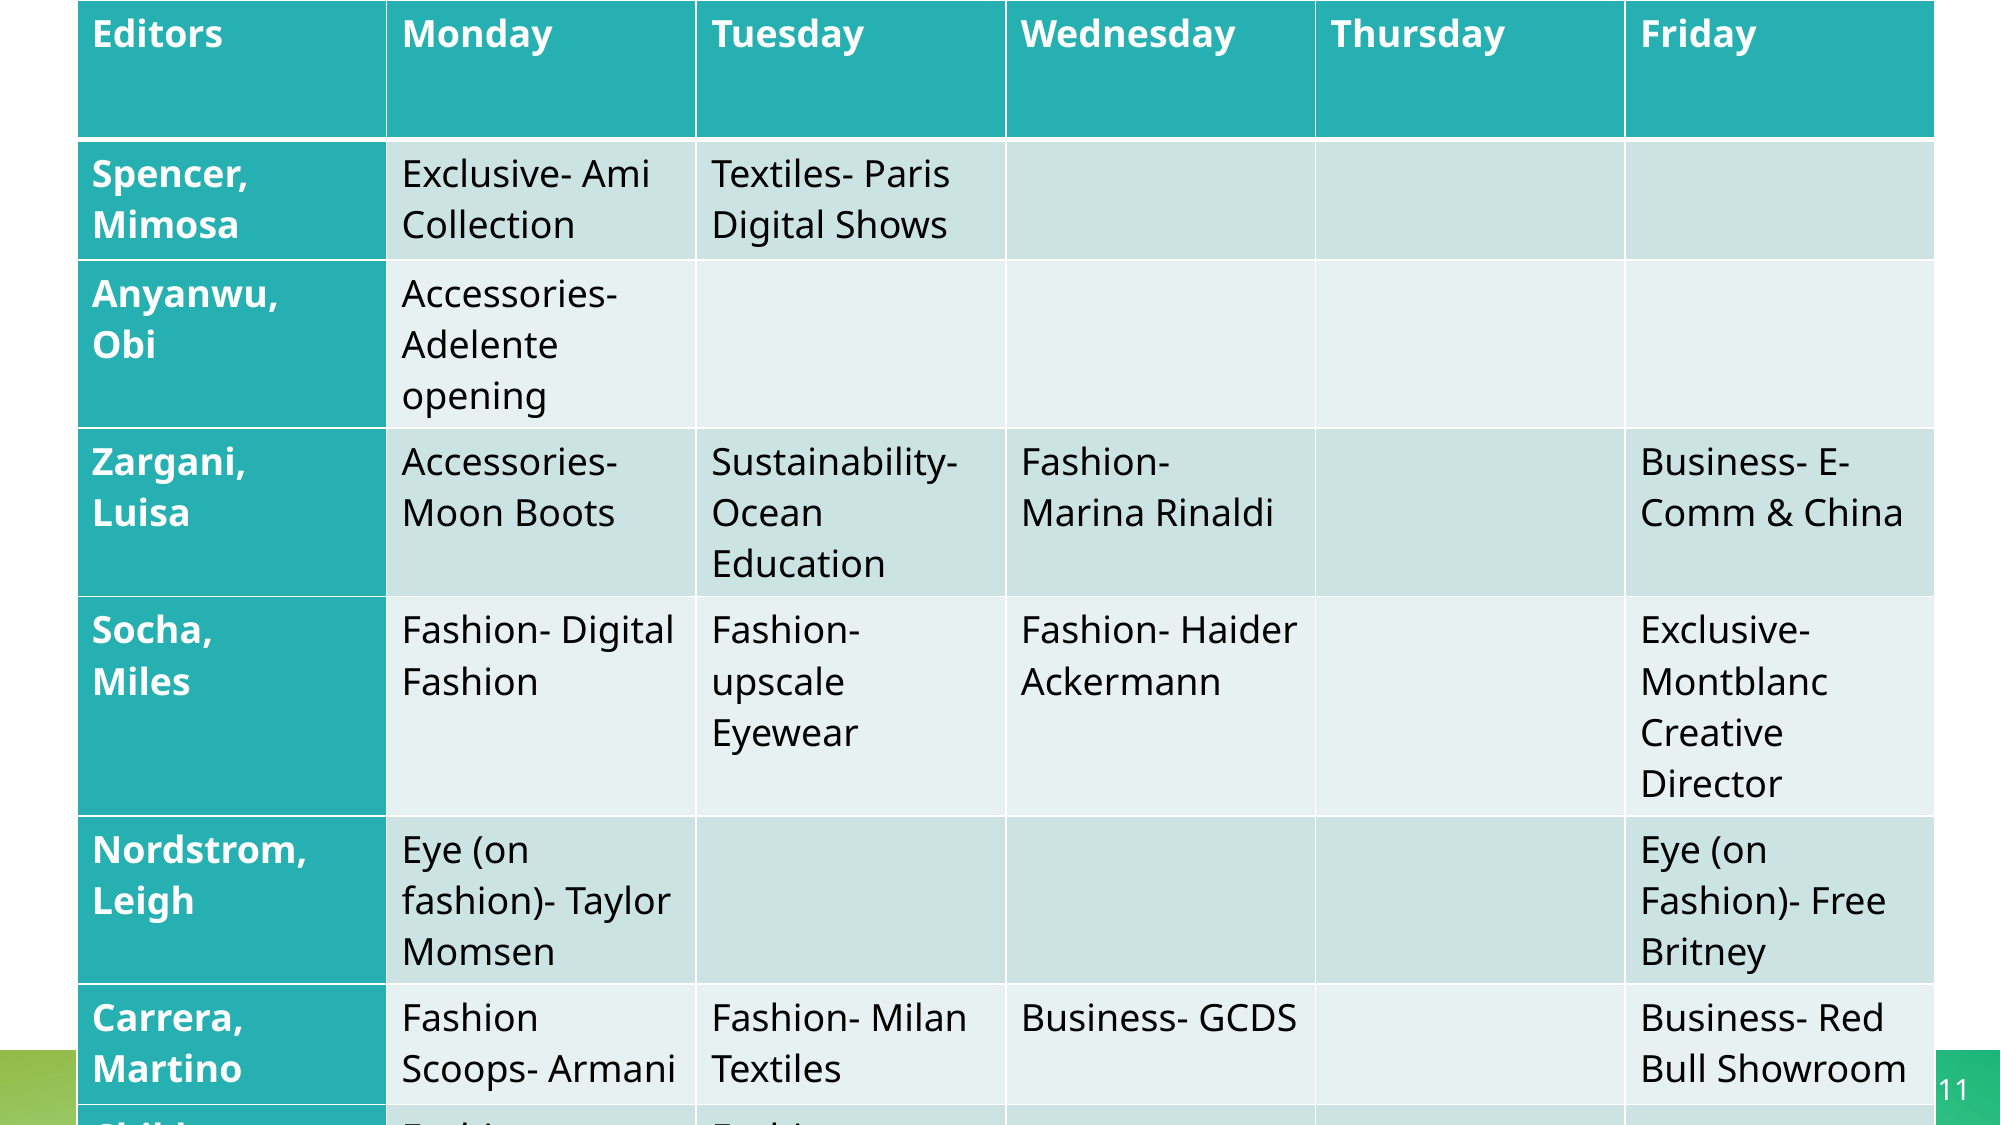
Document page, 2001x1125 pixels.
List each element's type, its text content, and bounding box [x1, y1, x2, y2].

table_cell Accessories- Moon Boots [387, 429, 695, 596]
table_cell Business- GCDS [1007, 985, 1315, 1104]
table_cell Fashion- Haider Ackermann [1007, 597, 1315, 815]
table_cell Sustainability-Ocean Education [697, 429, 1005, 596]
table_cell Socha, Miles [78, 597, 386, 815]
table_cell Fashion Scoops- Emma Chamberlain [697, 1105, 1005, 1125]
table_cell [1316, 142, 1624, 259]
table_cell [1007, 817, 1315, 983]
table_header Friday [1626, 1, 1934, 137]
table_header Monday [387, 1, 695, 137]
table_cell Fashion- Digital Fashion [387, 597, 695, 815]
table_cell Exclusive- Montblanc Creative Director [1626, 597, 1934, 815]
table_cell [1316, 1105, 1624, 1125]
table_cell [1007, 261, 1315, 427]
table_cell [1316, 597, 1624, 815]
table_cell [697, 817, 1005, 983]
table_cell Accessories- Adelente opening [387, 261, 695, 427]
table_cell [1316, 429, 1624, 596]
table_cell Carrera, Martino [78, 985, 386, 1104]
table_cell Fashion Scoops- Armani [387, 985, 695, 1104]
table_cell Textiles- Paris Digital Shows [697, 142, 1005, 259]
table_cell Exclusive- Ami Collection [387, 142, 695, 259]
table_cell Fashion Scoops- Louis Vuitton [387, 1105, 695, 1125]
table_cell [1007, 142, 1315, 259]
table_header Tuesday [697, 1, 1005, 137]
table_cell Fashion- upscale Eyewear [697, 597, 1005, 815]
table_cell Fashion- Marina Rinaldi [1007, 429, 1315, 596]
slide_number 11 [1936, 1051, 1986, 1125]
table_cell Business- Red Bull Showroom [1626, 985, 1934, 1104]
table_cell [697, 261, 1005, 427]
table_cell Nordstrom, Leigh [78, 817, 386, 983]
table_cell Business- E-Comm & China [1626, 429, 1934, 596]
table_cell [1626, 1105, 1934, 1125]
table_cell Anyanwu, Obi [78, 261, 386, 427]
table_cell Eye (on Fashion)- Free Britney [1626, 817, 1934, 983]
table_cell [1316, 817, 1624, 983]
table_header Thursday [1316, 1, 1624, 137]
table_cell [1316, 985, 1624, 1104]
table_cell Zargani, Luisa [78, 429, 386, 596]
table_header Editors [78, 1, 386, 137]
table_header Wednesday [1007, 1, 1315, 137]
table_cell [1316, 261, 1624, 427]
table_cell [1007, 1105, 1315, 1125]
table_cell [1626, 261, 1934, 427]
table_cell Spencer, Mimosa [78, 142, 386, 259]
table_cell Chikhoune, Ryma [78, 1105, 386, 1125]
table_cell Fashion- Milan Textiles [697, 985, 1005, 1104]
table_cell Eye (on fashion)- Taylor Momsen [387, 817, 695, 983]
table_cell [1626, 142, 1934, 259]
